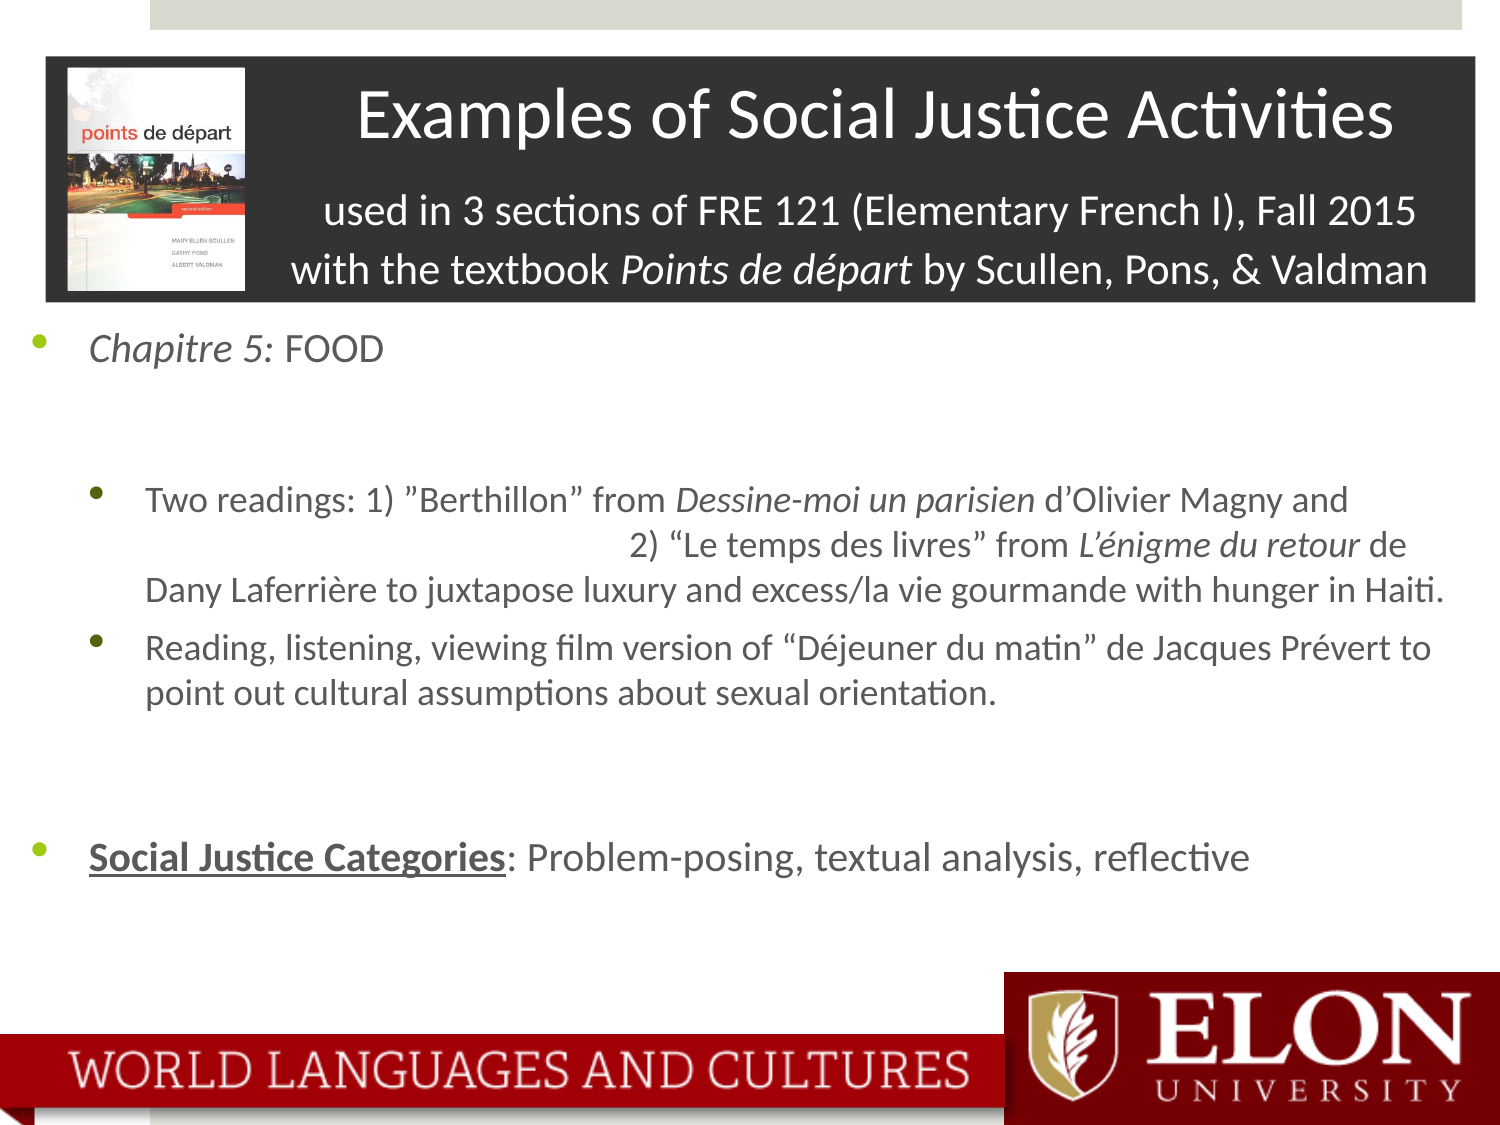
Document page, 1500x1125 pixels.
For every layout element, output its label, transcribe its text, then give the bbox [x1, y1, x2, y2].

title Examples of Social Justice Activities used in 3 sections of FRE 121 (Elementary French I), Fall 2015 with the textbook Points de départ by Scullen, Pons, & Valdman [45, 56, 1476, 303]
list Chapitre 5: FOOD Two readings: 1) ”Berthillon” from Dessine-moi un parisien d’Olivier Magny and 2) “Le temps des livres” from L’énigme du retour de Dany Laferrière to juxtapose luxury and excess/la vie gourmande with hunger in Haiti. Reading, listening, viewing film version of “Déjeuner du matin” de Jacques Prévert to point out cultural assumptions about sexual orientation. Social Justice Categories: Problem-posing, textual analysis, reflective [17, 313, 1476, 1005]
picture [67, 67, 245, 292]
picture [0, 971, 1500, 1125]
